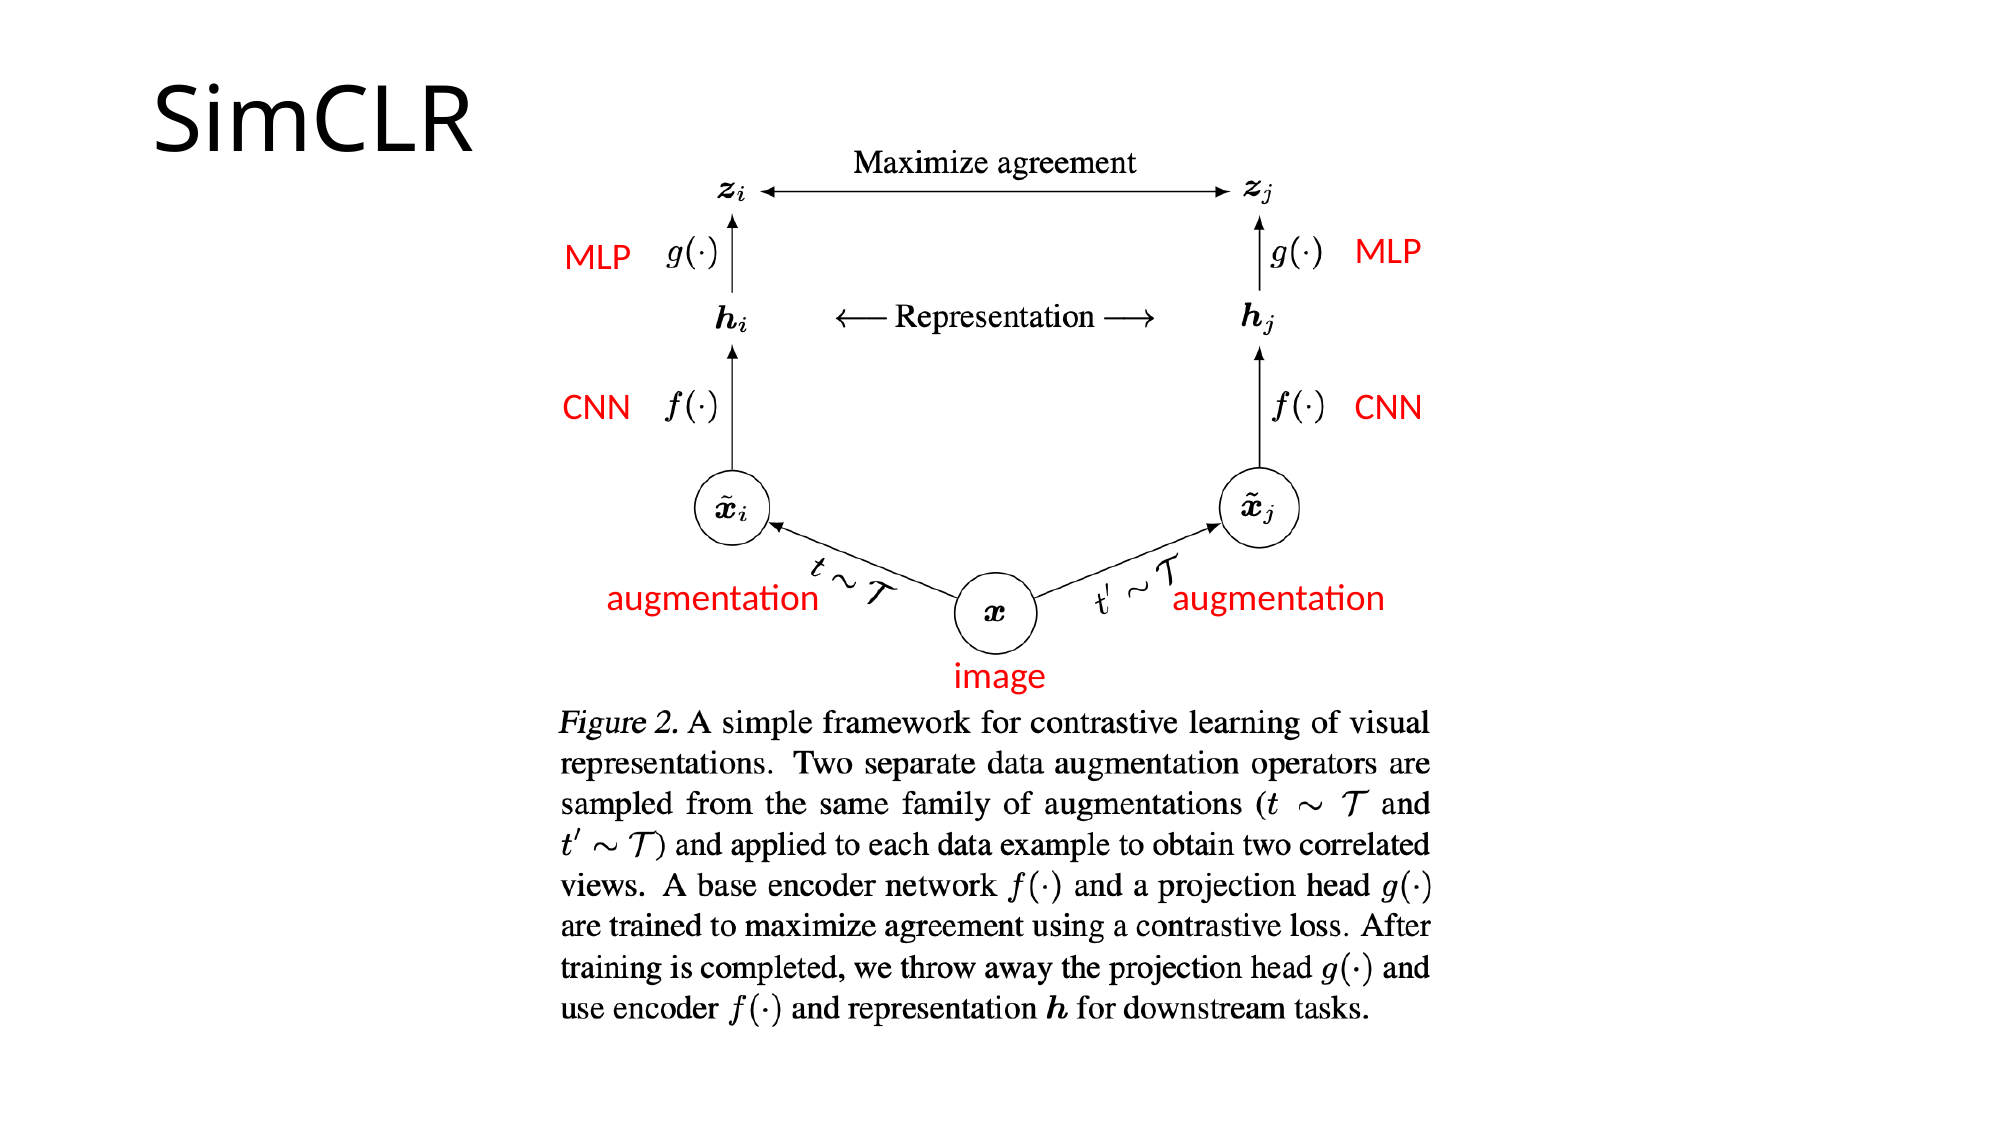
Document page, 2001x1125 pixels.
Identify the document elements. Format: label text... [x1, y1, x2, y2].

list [547, 122, 1453, 1042]
title SimCLR [137, 59, 1863, 184]
